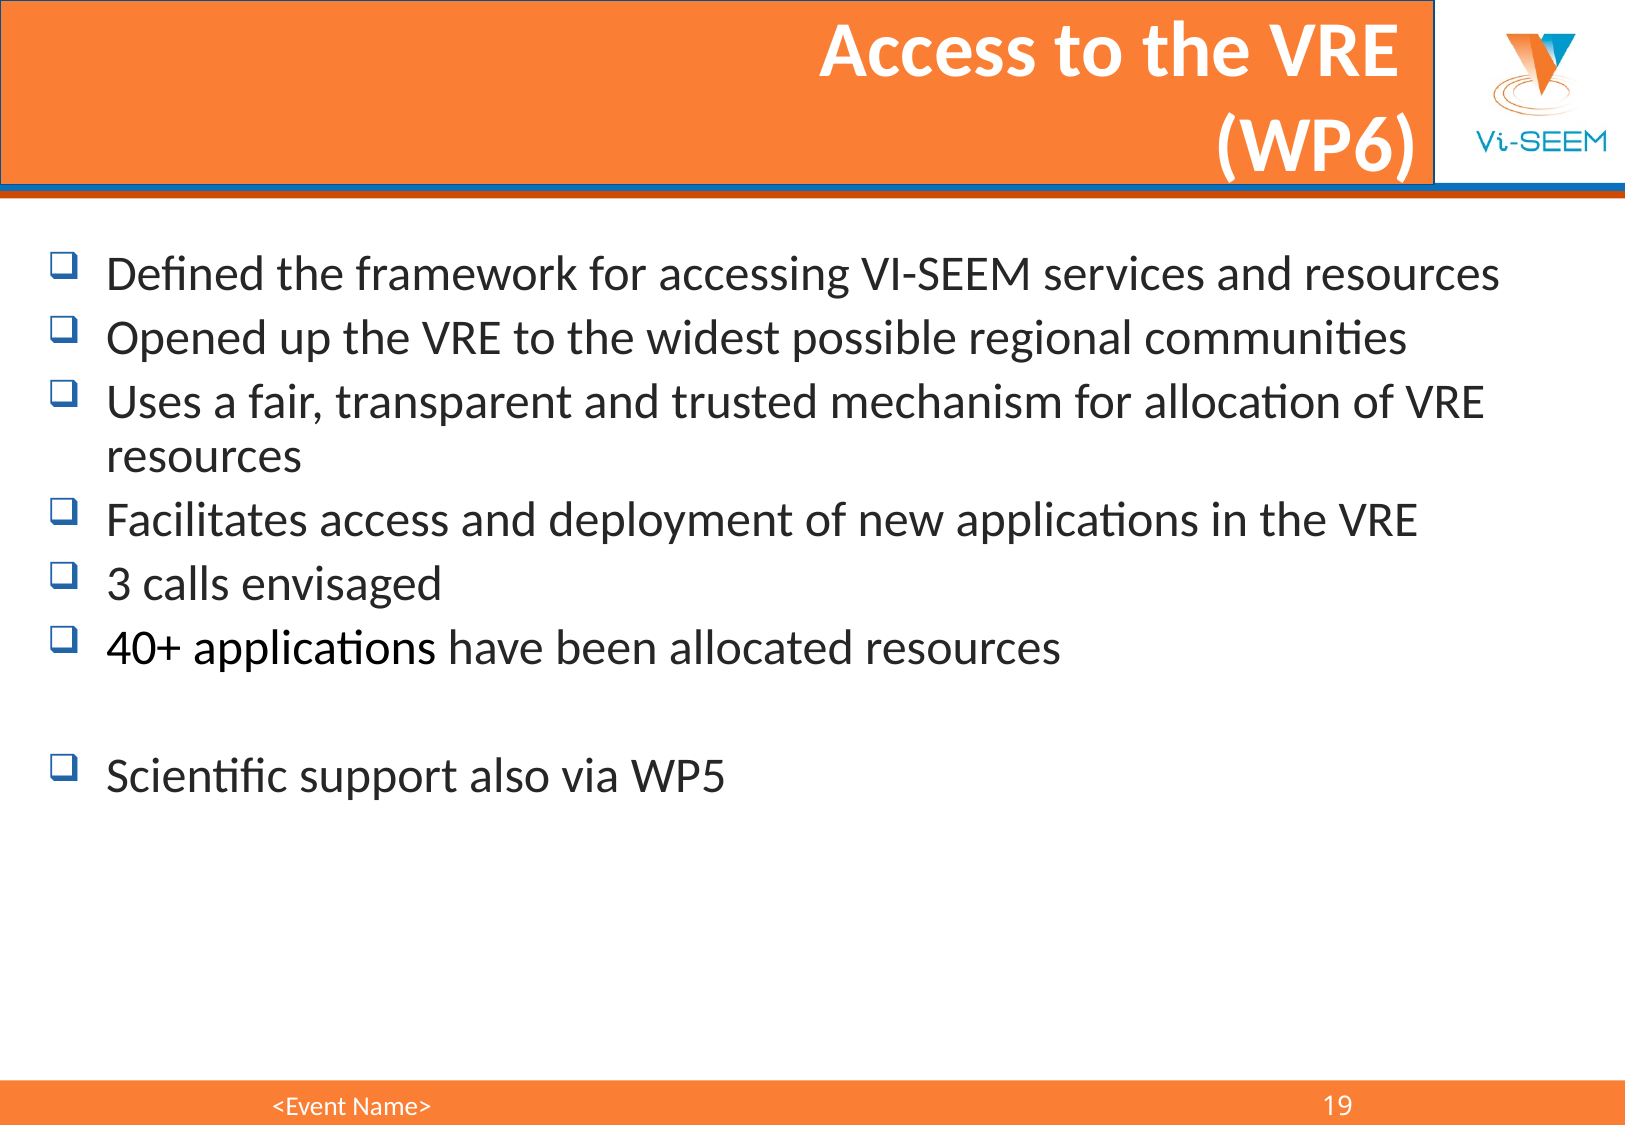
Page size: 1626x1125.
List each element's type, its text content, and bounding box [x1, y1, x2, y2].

picture [1455, 0, 1625, 176]
title Access to the VRE (WP6) [0, 0, 1435, 185]
footer <Event Name> 19 [0, 1080, 1625, 1125]
list Defined the framework for accessing VI-SEEM services and resources Opened up the VRE to the widest possible regional communities Uses a fair, transparent and trusted mechanism for allocation of VRE resources Facilitates access and deployment of new applications in the VRE 3 calls envisaged 40+ applications have been allocated resources Scientific support also via WP5 [31, 239, 1594, 1047]
